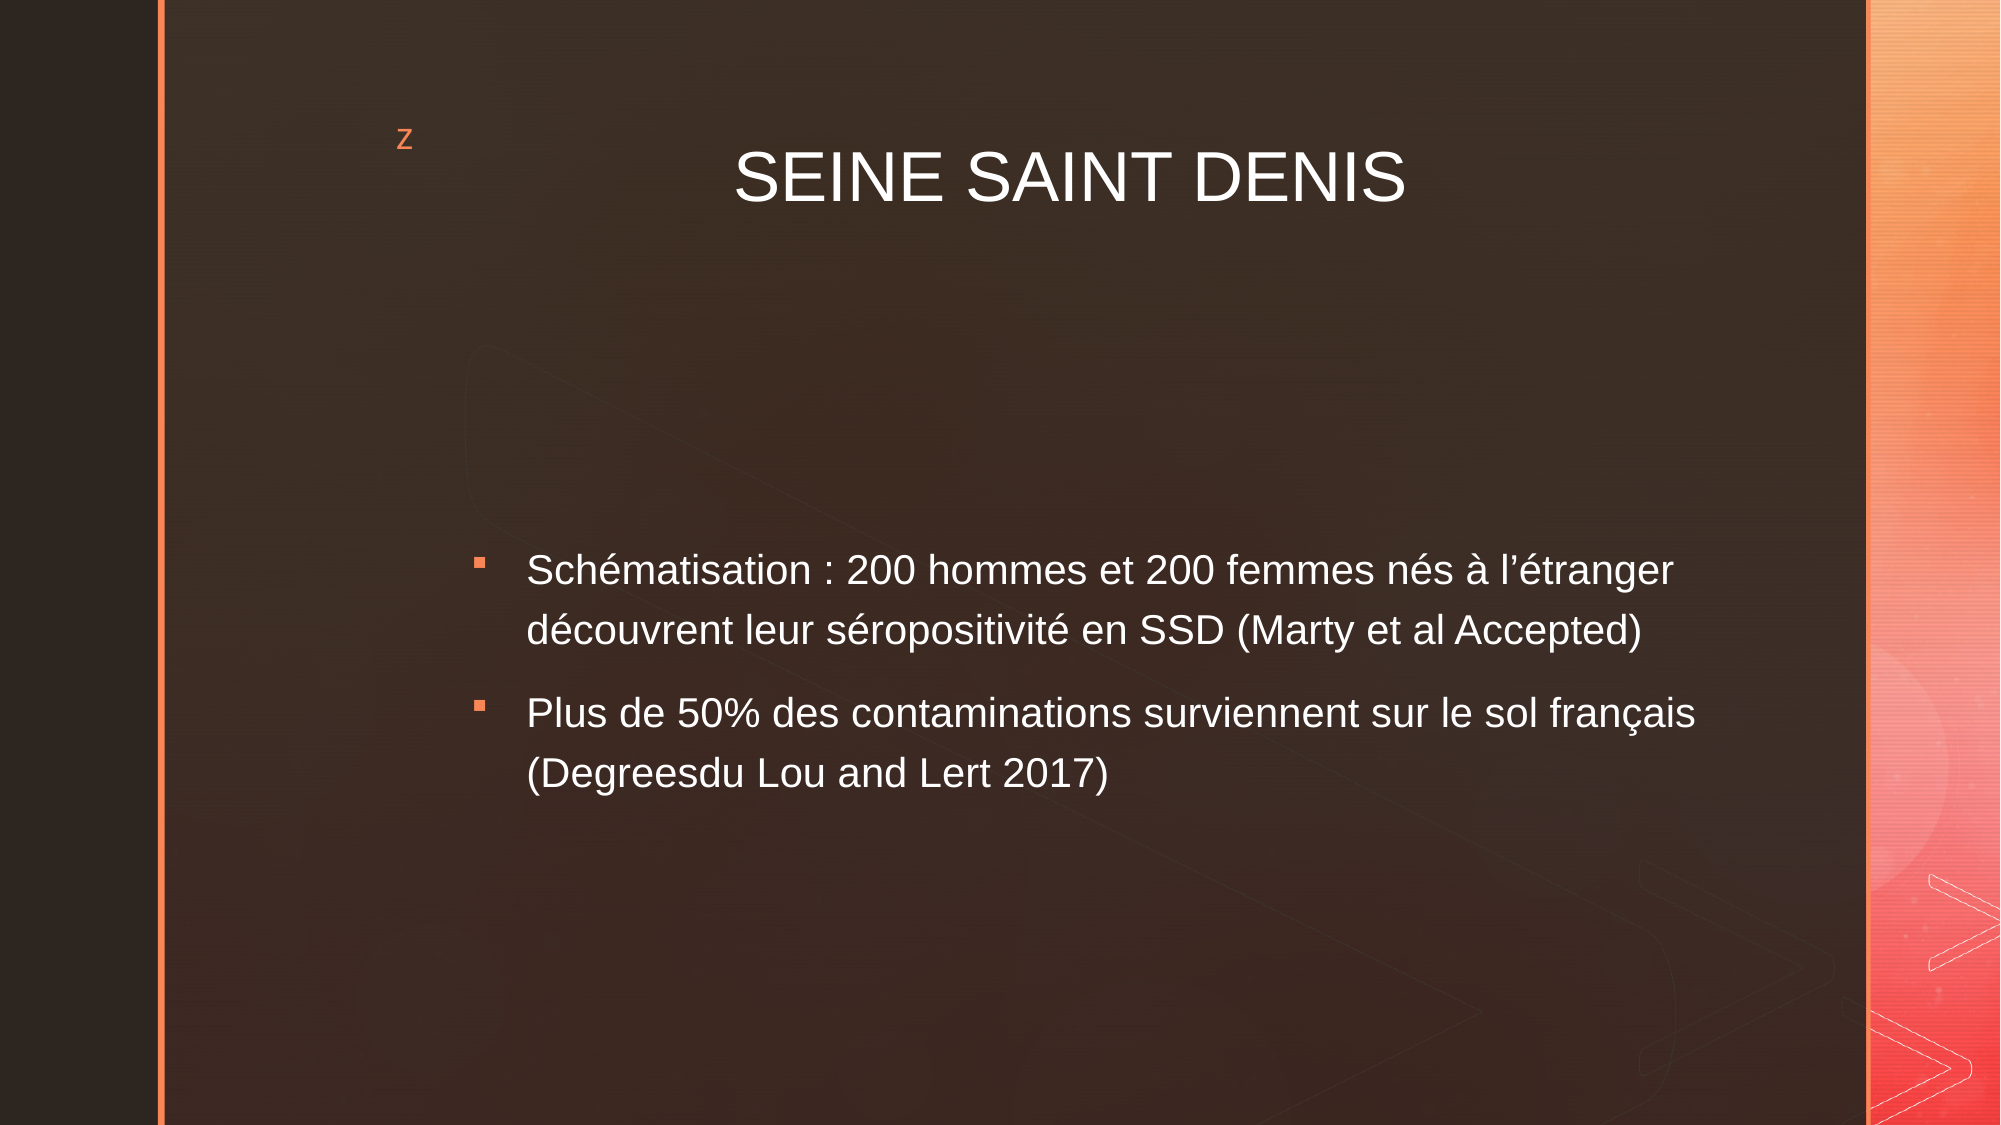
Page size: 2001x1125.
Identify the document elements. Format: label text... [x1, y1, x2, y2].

title SEINE SAINT DENIS [428, 132, 1734, 310]
picture [1871, 0, 2001, 1125]
list Schématisation : 200 hommes et 200 femmes nés à l’étranger découvrent leur séropositivité en SSD (Marty et al Accepted) Plus de 50% des contaminations surviennent sur le sol français (Degreesdu Lou and Lert 2017) [454, 336, 1734, 993]
